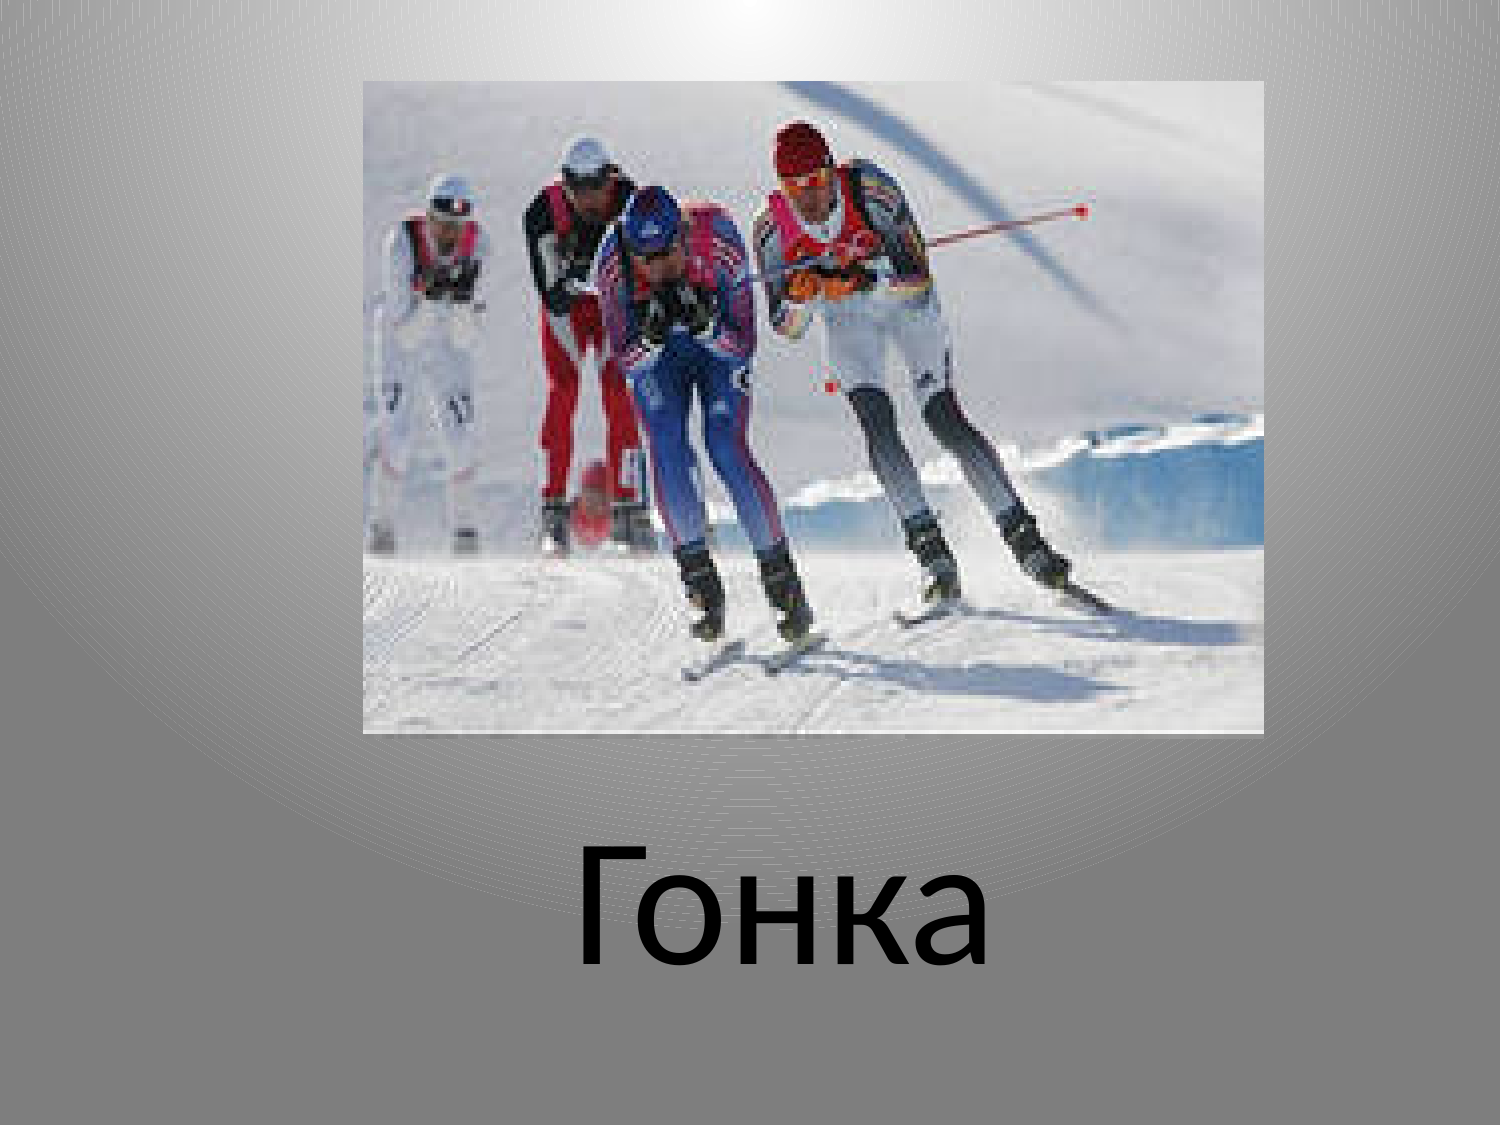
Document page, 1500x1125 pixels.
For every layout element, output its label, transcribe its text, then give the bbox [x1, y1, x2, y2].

text_box Гонка [304, 773, 1348, 1009]
picture [363, 81, 1264, 739]
